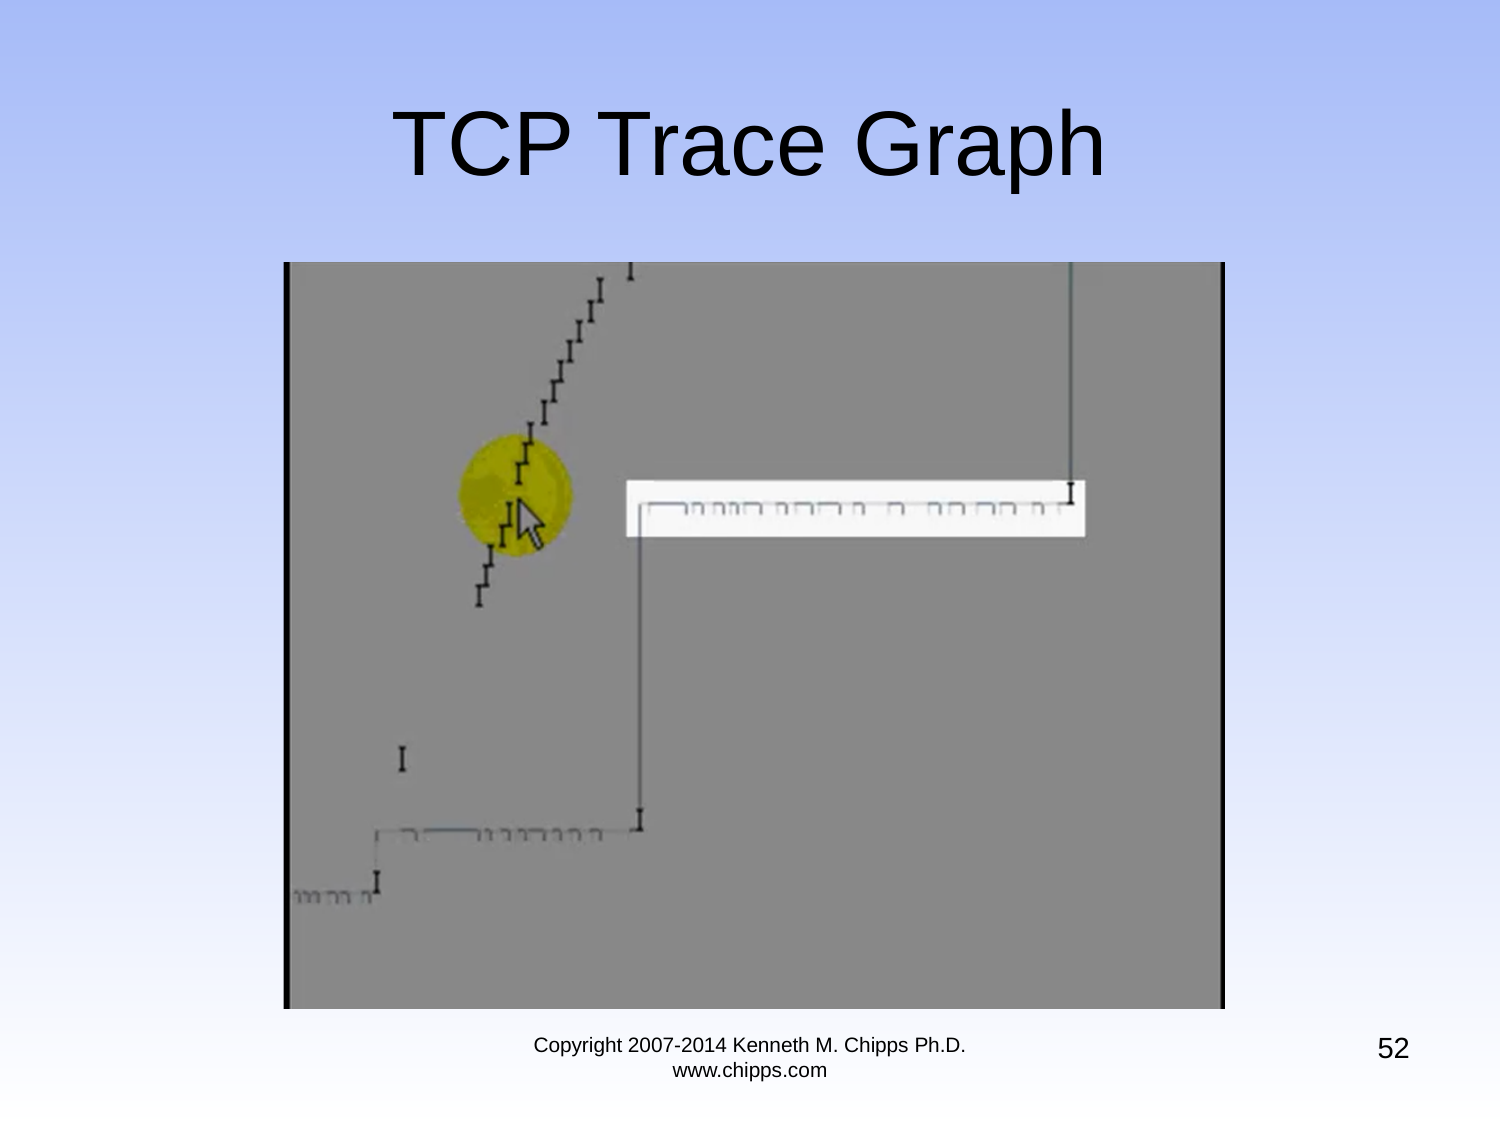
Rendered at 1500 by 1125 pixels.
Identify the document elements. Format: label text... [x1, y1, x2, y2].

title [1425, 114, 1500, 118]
picture [283, 262, 1226, 1009]
footer Copyright 2007-2014 Kenneth M. Chipps Ph.D. www.chipps.com [449, 1024, 1051, 1103]
title TCP Trace Graph [75, 45, 1425, 233]
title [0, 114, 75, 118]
slide_number 52 [1074, 1021, 1426, 1101]
